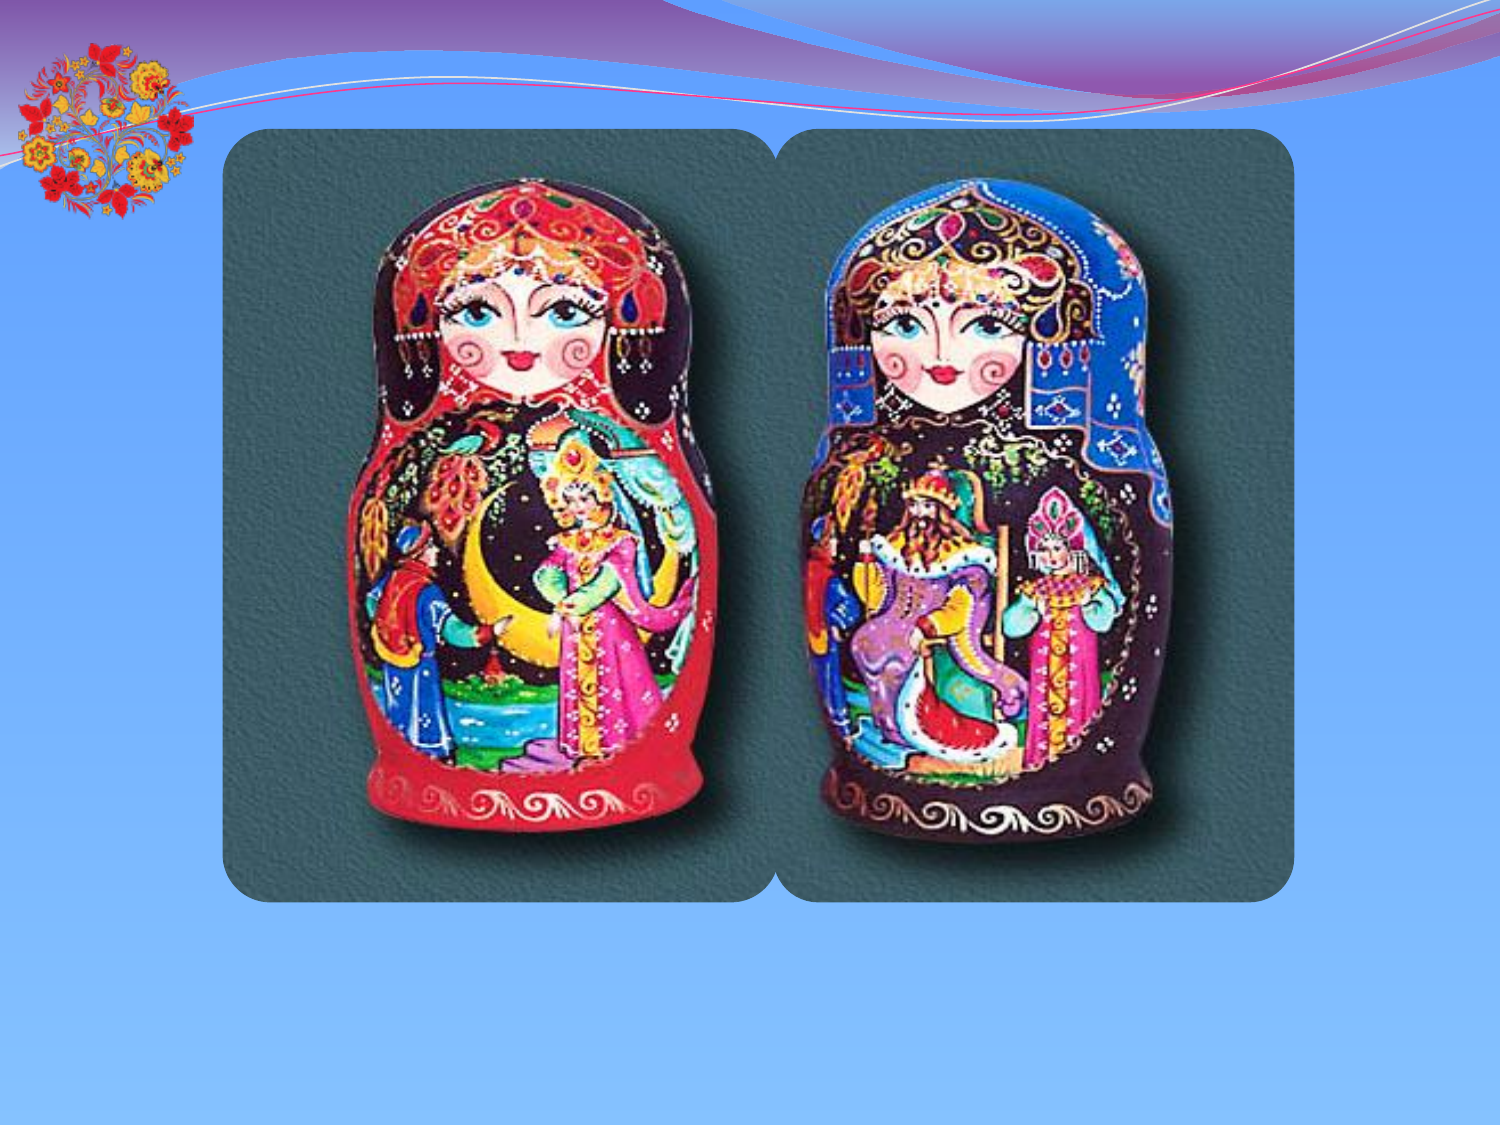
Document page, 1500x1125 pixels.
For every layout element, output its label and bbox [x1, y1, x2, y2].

picture [222, 128, 1295, 903]
picture [17, 42, 195, 221]
